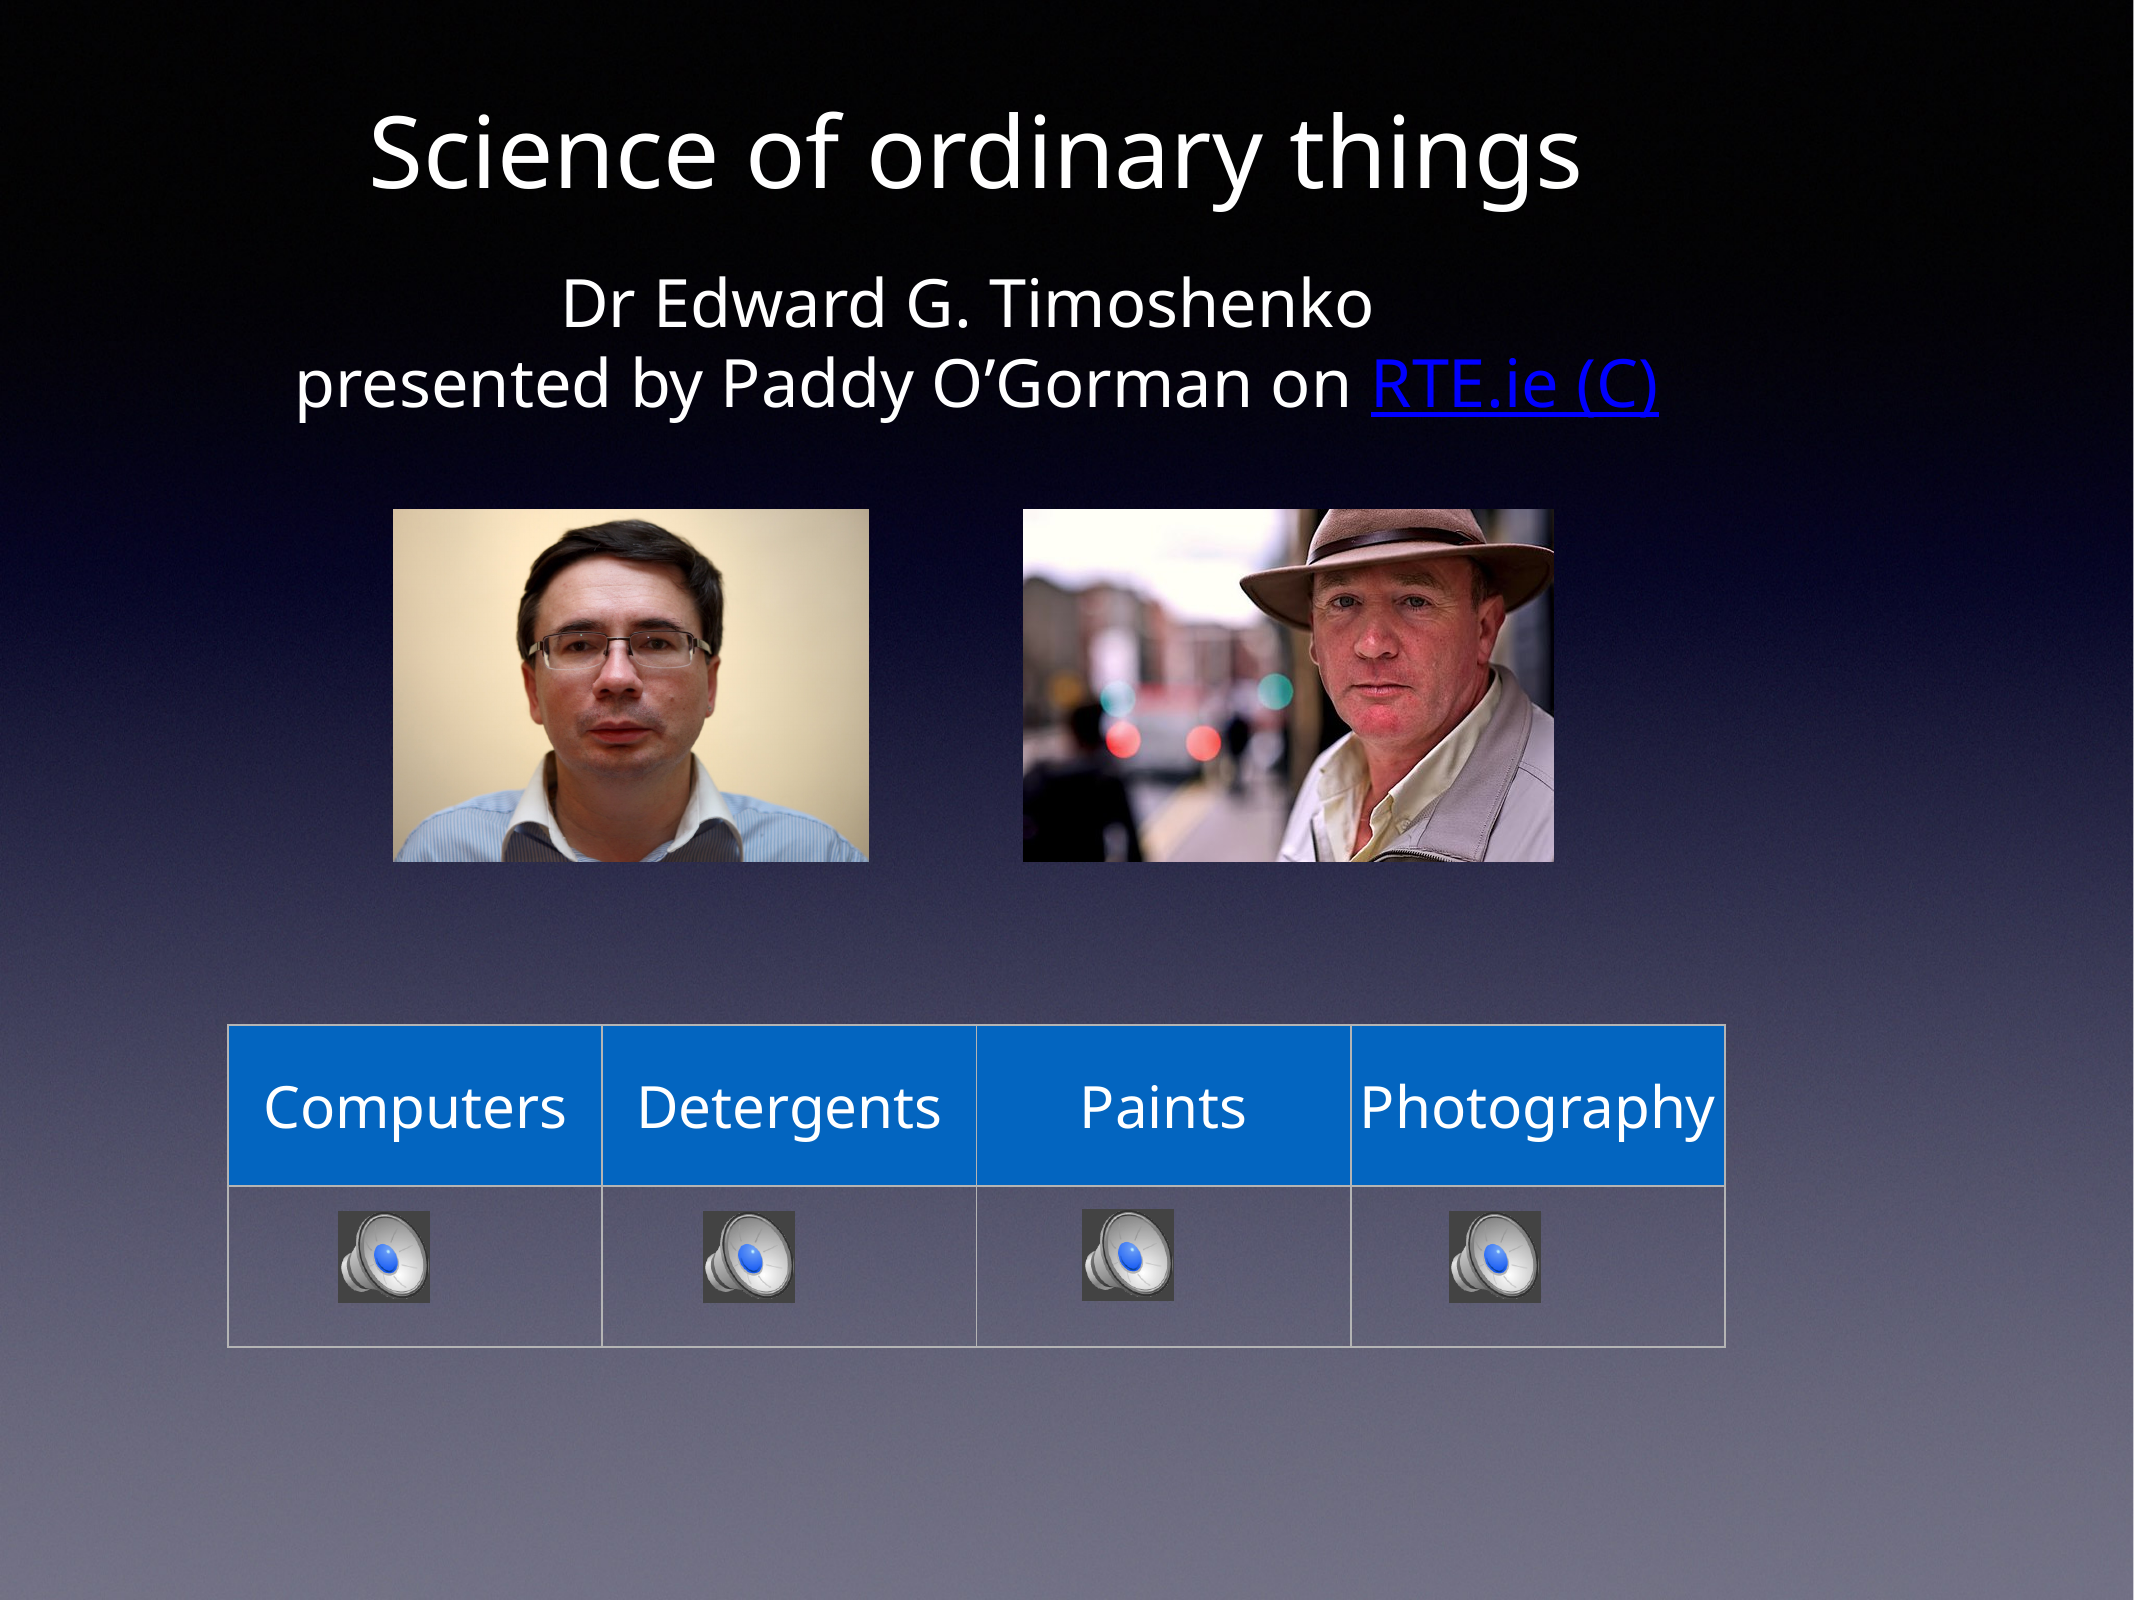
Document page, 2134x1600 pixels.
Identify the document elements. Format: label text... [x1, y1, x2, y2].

table_cell [1352, 1187, 1724, 1346]
subtitle Dr Edward G. Timoshenko presented by Paddy O’Gorman on RTE.ie (C) [117, 251, 1836, 439]
table_header Paints [977, 1026, 1350, 1185]
table_cell [603, 1187, 976, 1346]
table_header Photography [1352, 1026, 1724, 1185]
title Science of ordinary things [201, 78, 1752, 218]
picture [0, 0, 2134, 1600]
table_header Detergents [603, 1026, 976, 1185]
table_cell [229, 1187, 601, 1346]
table_cell [977, 1187, 1350, 1346]
table_header Computers [229, 1026, 601, 1185]
